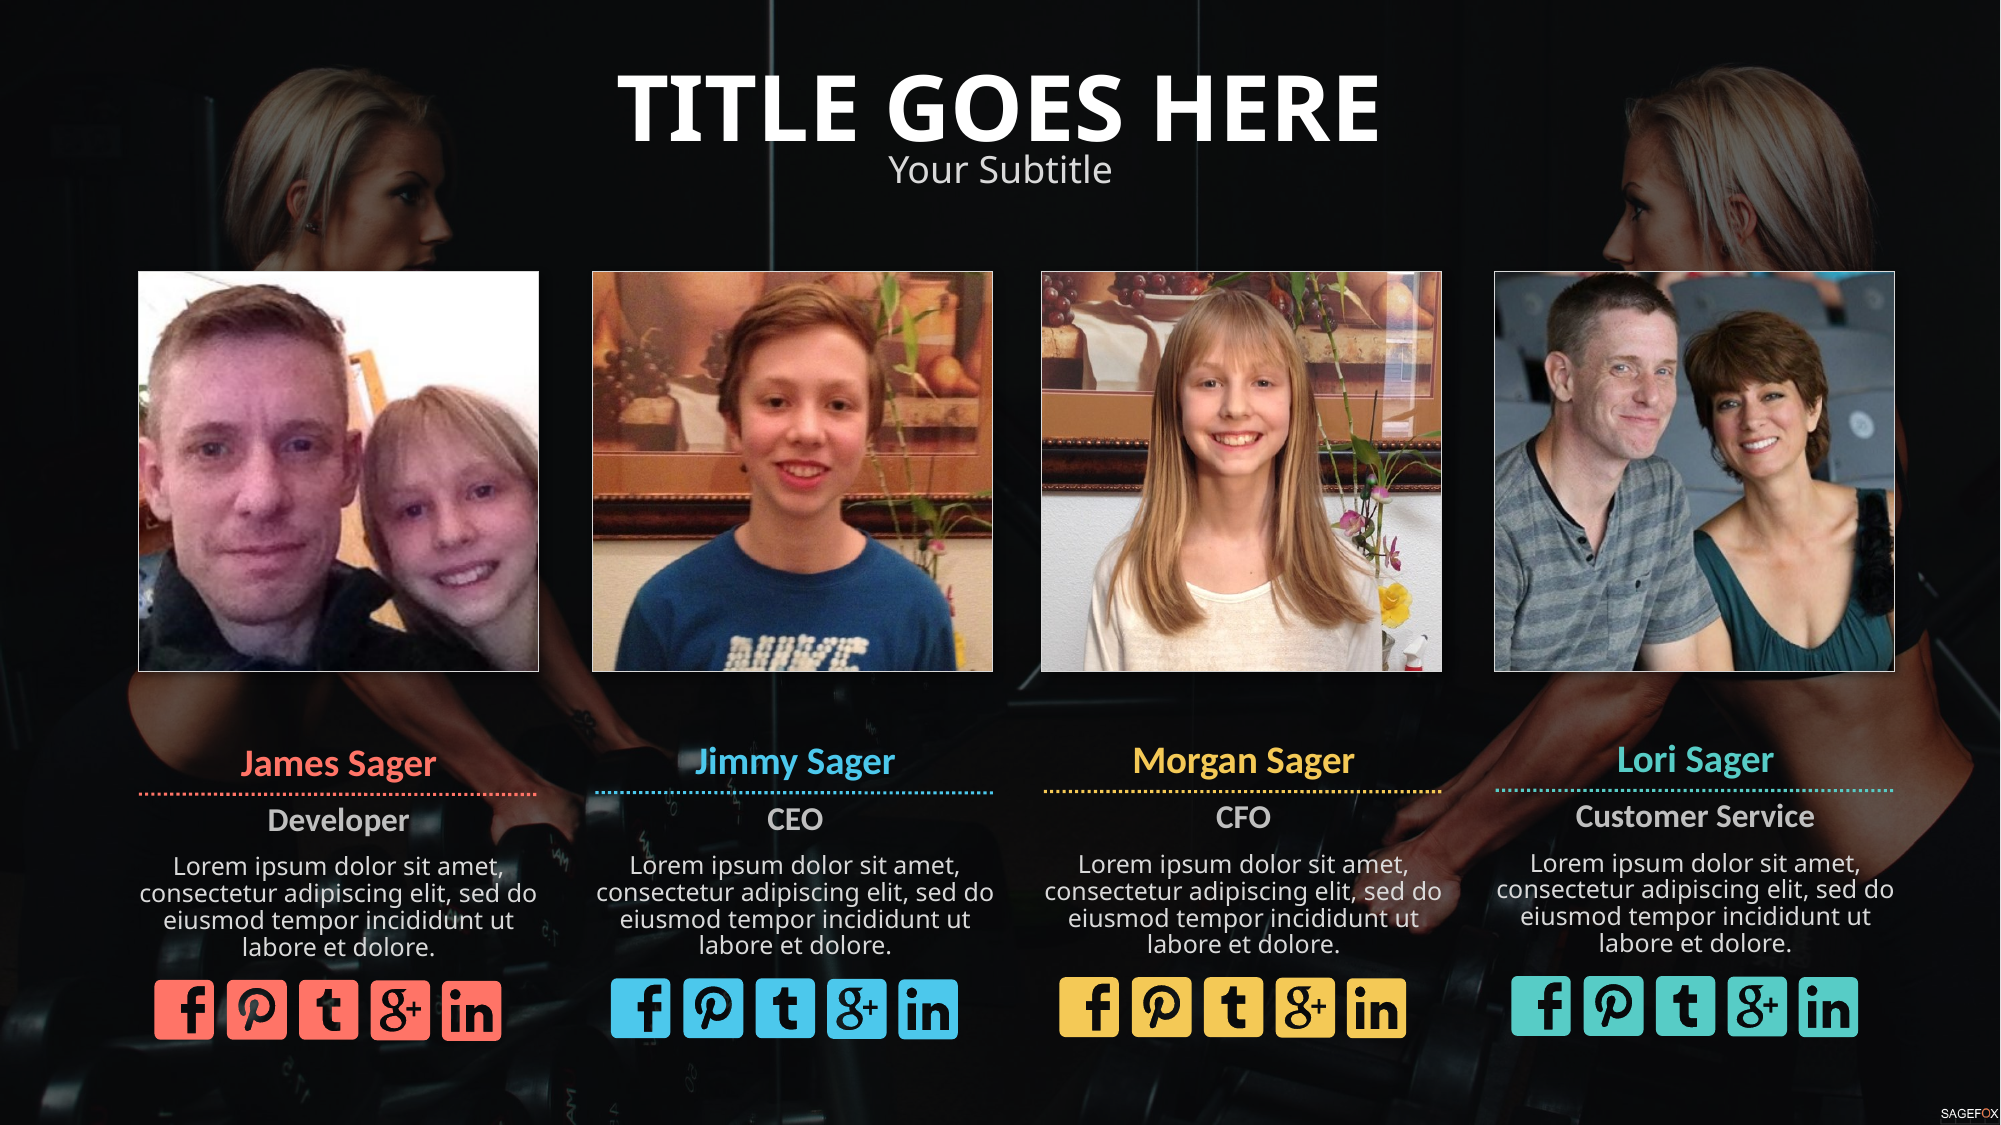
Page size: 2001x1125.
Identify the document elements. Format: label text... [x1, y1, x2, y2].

text_box Morgan Sager [1068, 739, 1419, 782]
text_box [548, 42, 1452, 199]
text_box CFO [1068, 797, 1419, 840]
text_box Customer Service [1520, 796, 1871, 839]
text_box [138, 270, 540, 672]
text_box Lorem ipsum dolor sit amet, consectetur adipiscing elit, sed do eiusmod tempor incididunt ut labore et dolore. [1495, 850, 1896, 964]
picture [0, 0, 2001, 1125]
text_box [154, 979, 502, 1041]
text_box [1059, 977, 1407, 1039]
text_box CEO [620, 798, 971, 841]
text_box Lorem ipsum dolor sit amet, consectetur adipiscing elit, sed do eiusmod tempor incididunt ut labore et dolore. [595, 852, 996, 966]
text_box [1511, 976, 1859, 1038]
text_box James Sager [163, 742, 514, 785]
text_box Developer [163, 799, 514, 842]
text_box Jimmy Sager [620, 740, 971, 784]
text_box [1040, 270, 1442, 672]
text_box Lorem ipsum dolor sit amet, consectetur adipiscing elit, sed do eiusmod tempor incididunt ut labore et dolore. [138, 854, 539, 968]
text_box Lorem ipsum dolor sit amet, consectetur adipiscing elit, sed do eiusmod tempor incididunt ut labore et dolore. [1043, 851, 1444, 965]
text_box Lori Sager [1520, 738, 1871, 781]
text_box [1494, 271, 1896, 673]
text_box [610, 978, 958, 1040]
text_box [591, 270, 993, 672]
